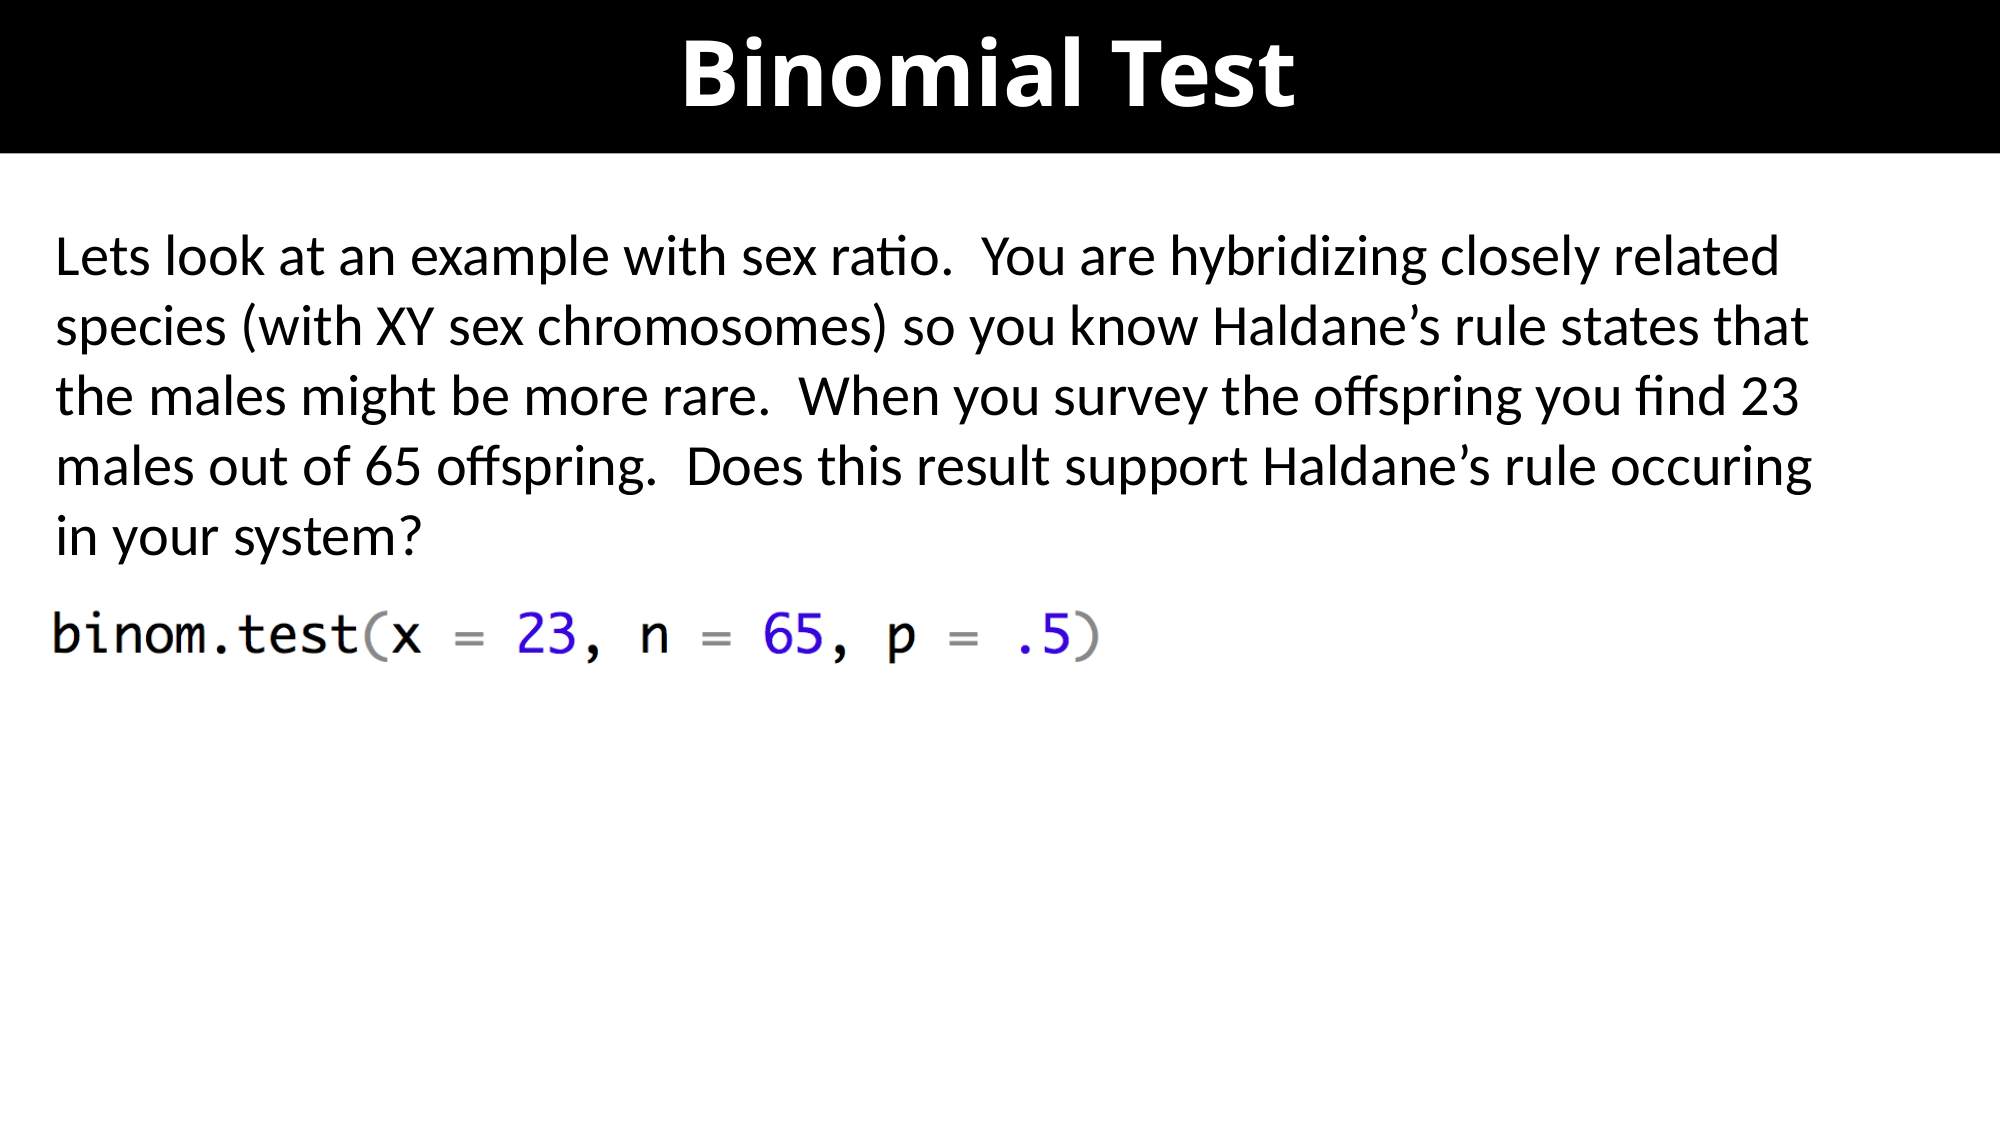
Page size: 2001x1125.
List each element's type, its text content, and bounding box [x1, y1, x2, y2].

picture [41, 596, 1606, 705]
text_box Lets look at an example with sex ratio. You are hybridizing closely related species (with XY sex chromosomes) so you know Haldane’s rule states that the males might be more rare. When you survey the offspring you find 23 males out of 65 offspring. Does this result support Haldane’s rule occuring in your system? [41, 209, 1842, 645]
title Binomial Test [0, 0, 2000, 154]
